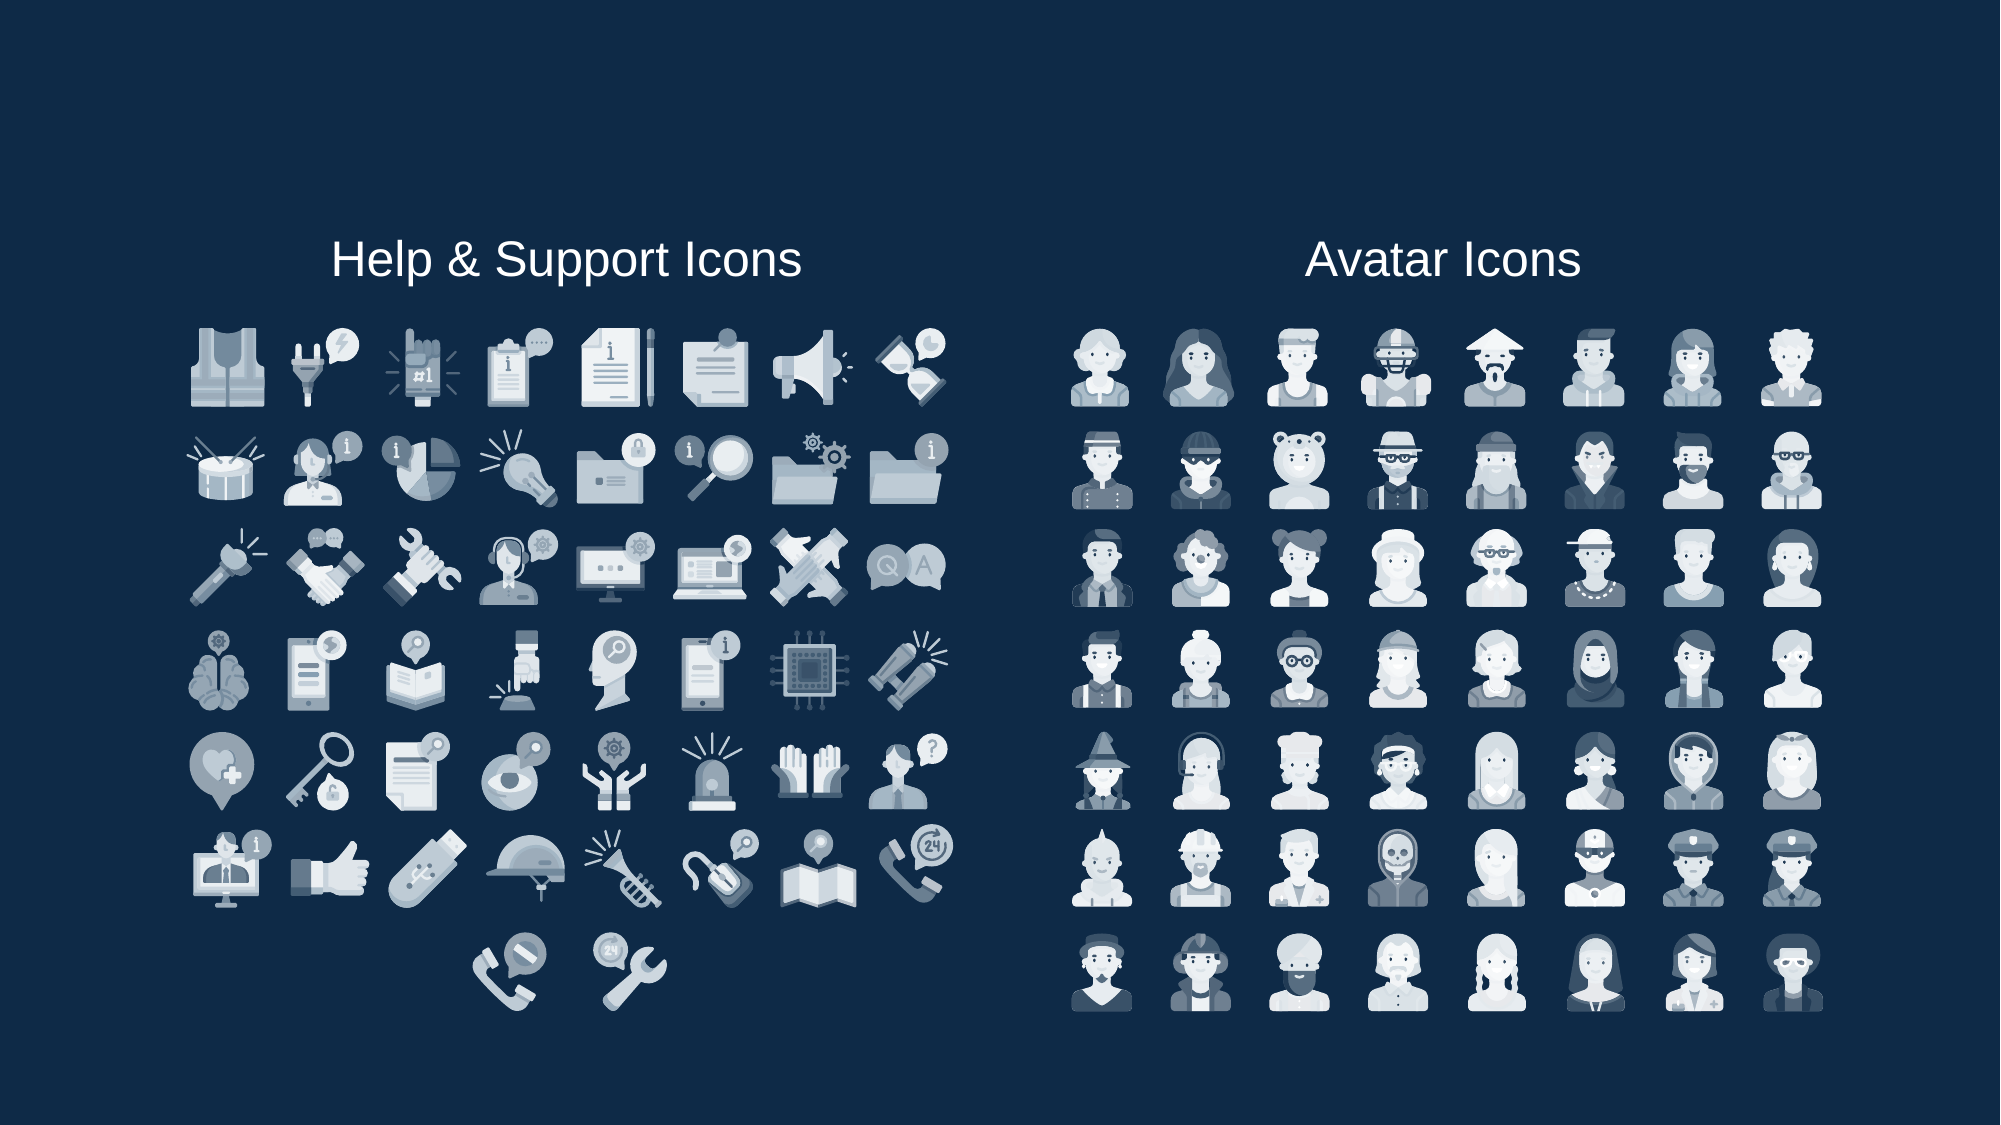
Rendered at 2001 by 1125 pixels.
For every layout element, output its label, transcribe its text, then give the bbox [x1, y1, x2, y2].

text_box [1562, 328, 1625, 407]
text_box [583, 828, 663, 909]
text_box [867, 629, 949, 711]
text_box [1270, 629, 1329, 708]
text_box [1367, 828, 1429, 907]
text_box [681, 828, 764, 909]
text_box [1071, 828, 1133, 907]
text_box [291, 327, 365, 407]
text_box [1170, 431, 1232, 510]
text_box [1072, 528, 1133, 607]
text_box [189, 527, 269, 607]
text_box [771, 432, 852, 505]
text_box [680, 731, 744, 811]
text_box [386, 829, 468, 909]
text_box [1071, 431, 1133, 510]
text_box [1665, 933, 1724, 1012]
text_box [478, 428, 559, 508]
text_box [382, 527, 462, 607]
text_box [1170, 933, 1231, 1012]
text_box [285, 527, 366, 607]
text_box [1761, 328, 1822, 407]
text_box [1268, 431, 1330, 510]
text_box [1763, 528, 1822, 607]
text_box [1663, 328, 1722, 407]
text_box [1171, 528, 1230, 607]
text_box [1564, 828, 1626, 907]
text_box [283, 430, 367, 506]
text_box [1566, 629, 1625, 708]
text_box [386, 630, 445, 711]
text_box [768, 630, 850, 711]
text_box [188, 629, 250, 711]
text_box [1171, 629, 1230, 708]
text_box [1170, 828, 1231, 907]
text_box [187, 731, 255, 811]
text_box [576, 432, 656, 504]
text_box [287, 630, 347, 711]
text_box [470, 932, 553, 1012]
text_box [385, 731, 451, 811]
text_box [1663, 528, 1725, 607]
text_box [1268, 828, 1330, 907]
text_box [1267, 328, 1328, 407]
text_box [1072, 629, 1133, 708]
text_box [581, 327, 655, 407]
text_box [485, 834, 565, 903]
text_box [1270, 528, 1329, 607]
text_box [1763, 933, 1824, 1012]
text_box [1467, 629, 1526, 708]
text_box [1367, 933, 1429, 1012]
title Help & Support Icons [185, 206, 948, 312]
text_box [190, 327, 265, 407]
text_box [1762, 731, 1821, 810]
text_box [1369, 731, 1428, 810]
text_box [1763, 629, 1822, 708]
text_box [874, 327, 950, 407]
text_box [1564, 528, 1626, 607]
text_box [1161, 328, 1236, 407]
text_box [682, 327, 749, 407]
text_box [780, 828, 857, 909]
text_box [670, 435, 754, 502]
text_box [582, 731, 647, 811]
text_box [770, 744, 851, 799]
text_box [1467, 933, 1527, 1012]
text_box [1665, 629, 1724, 708]
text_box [377, 435, 461, 502]
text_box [479, 529, 563, 606]
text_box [1467, 828, 1526, 907]
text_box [1367, 431, 1429, 510]
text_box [481, 731, 556, 811]
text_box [384, 328, 462, 407]
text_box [1074, 731, 1132, 810]
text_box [1172, 731, 1231, 810]
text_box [1465, 431, 1527, 510]
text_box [1071, 933, 1133, 1012]
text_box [672, 534, 752, 600]
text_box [1663, 731, 1724, 810]
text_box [488, 630, 540, 711]
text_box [1369, 629, 1428, 708]
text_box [772, 329, 854, 406]
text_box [193, 829, 277, 908]
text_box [1466, 528, 1527, 607]
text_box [1566, 731, 1625, 810]
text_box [588, 932, 668, 1012]
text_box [285, 731, 357, 811]
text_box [1566, 933, 1625, 1012]
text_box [1761, 431, 1822, 510]
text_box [1360, 328, 1432, 407]
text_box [1270, 731, 1329, 810]
title Avatar Icons [1062, 206, 1825, 312]
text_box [290, 840, 370, 897]
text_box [1070, 328, 1129, 407]
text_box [1467, 731, 1526, 810]
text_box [869, 432, 949, 504]
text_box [1762, 828, 1821, 907]
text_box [487, 327, 558, 407]
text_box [587, 630, 638, 711]
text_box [1662, 431, 1724, 510]
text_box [1662, 828, 1724, 907]
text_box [681, 630, 741, 711]
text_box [1464, 328, 1526, 407]
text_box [860, 543, 949, 591]
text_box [877, 823, 960, 903]
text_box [868, 733, 952, 810]
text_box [1369, 528, 1428, 607]
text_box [1269, 933, 1330, 1012]
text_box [576, 531, 656, 603]
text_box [1564, 431, 1625, 510]
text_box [769, 527, 849, 607]
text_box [185, 436, 266, 501]
